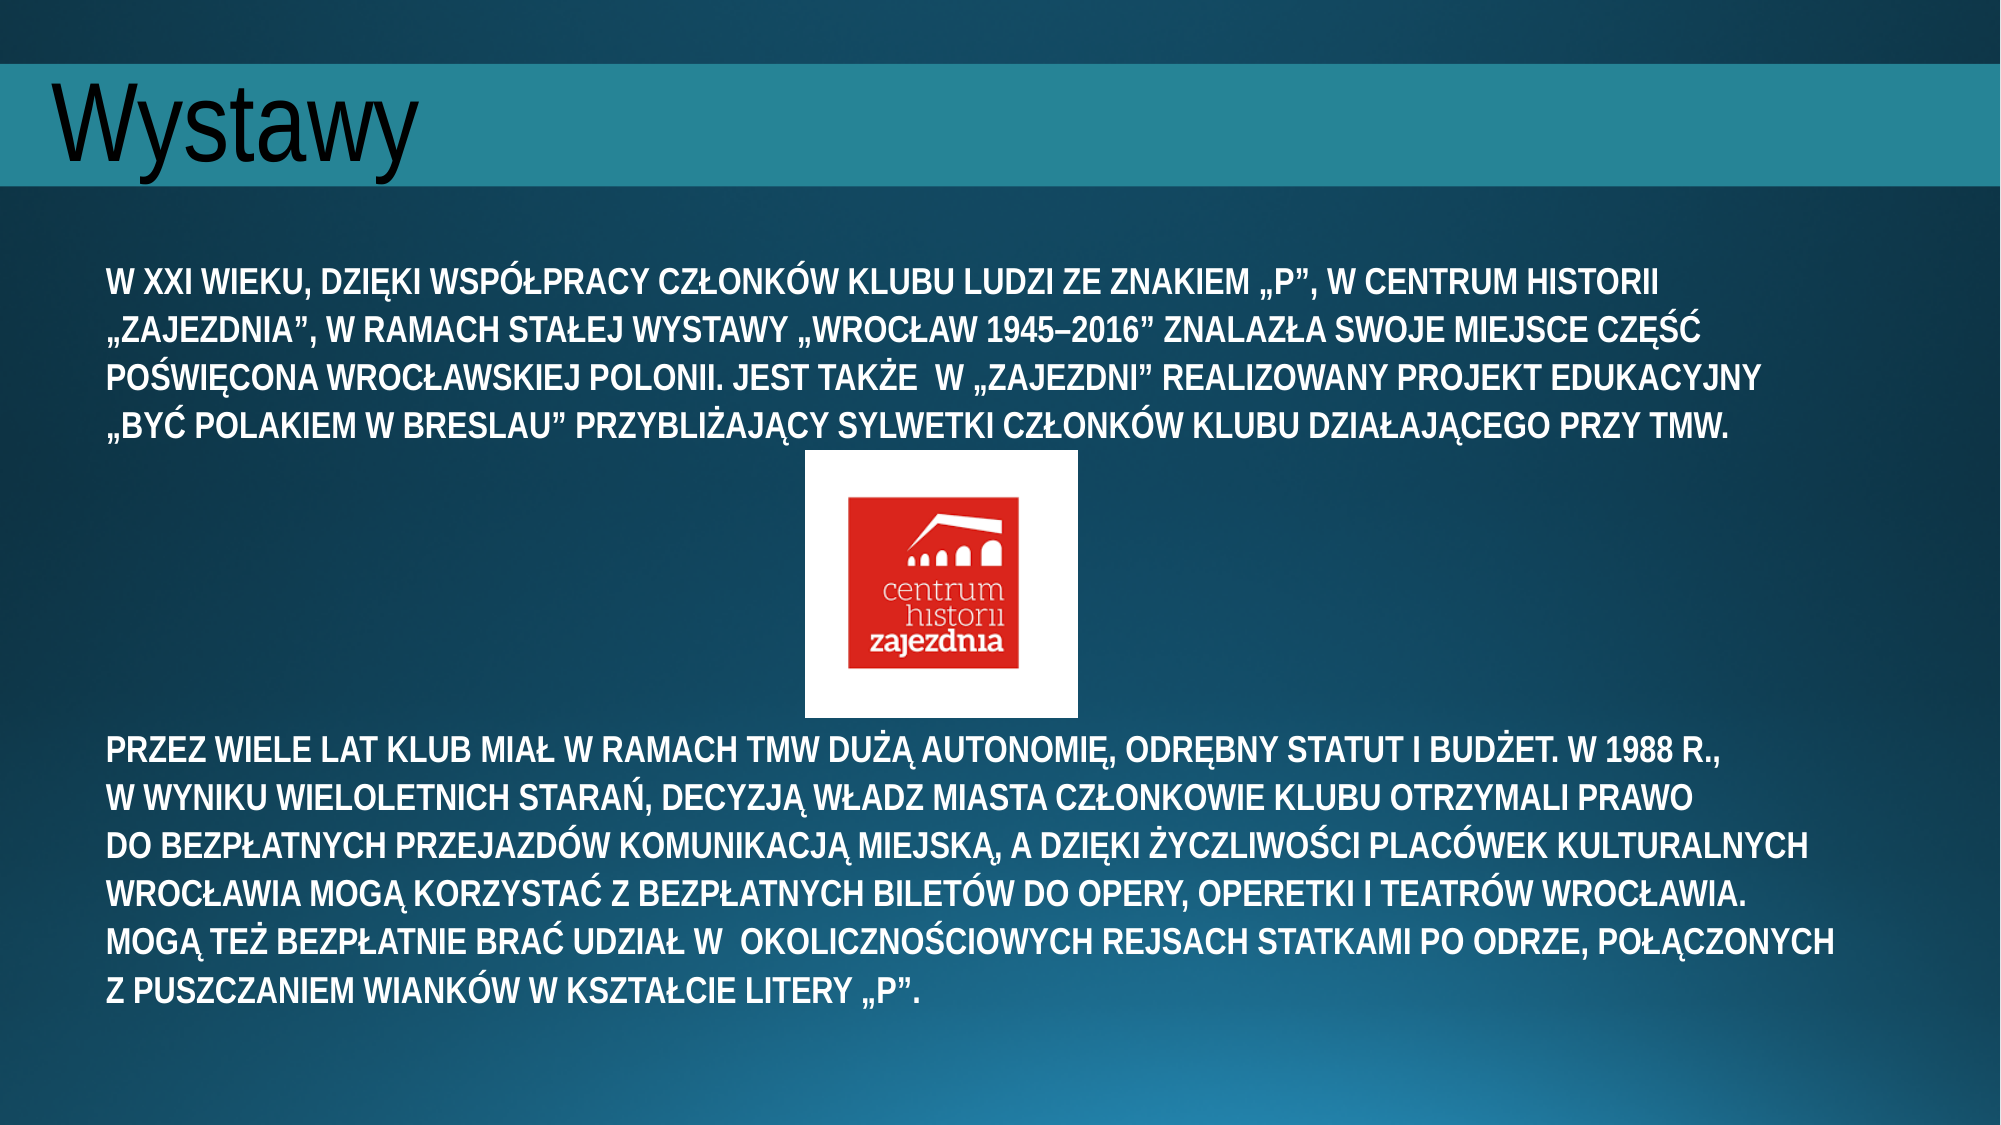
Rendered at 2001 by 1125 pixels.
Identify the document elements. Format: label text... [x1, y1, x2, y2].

title Wystawy [0, 63, 2000, 187]
picture [0, 0, 2001, 1125]
text_box W XXI WIEKU, DZIĘKI WSPÓŁPRACY CZŁONKÓW KLUBU LUDZI ZE ZNAKIEM „P”, W CENTRUM HISTORII „ZAJEZDNIA”, W RAMACH STAŁEJ WYSTAWY „WROCŁAW 1945–2016” ZNALAZŁA SWOJE MIEJSCE CZĘŚĆ POŚWIĘCONA WROCŁAWSKIEJ POLONII. JEST TAKŻE W „ZAJEZDNI” REALIZOWANY PROJEKT EDUKACYJNY „BYĆ POLAKIEM W BRESLAU” PRZYBLIŻAJĄCY SYLWETKI CZŁONKÓW KLUBU DZIAŁAJĄCEGO PRZY TMW. PRZEZ WIELE LAT KLUB MIAŁ W RAMACH TMW DUŻĄ AUTONOMIĘ, ODRĘBNY STATUT I BUDŻET. W 1988 R., W WYNIKU WIELOLETNICH STARAŃ, DECYZJĄ WŁADZ MIASTA CZŁONKOWIE KLUBU OTRZYMALI PRAWO DO BEZPŁATNYCH PRZEJAZDÓW KOMUNIKACJĄ MIEJSKĄ, A DZIĘKI ŻYCZLIWOŚCI PLACÓWEK KULTURALNYCH WROCŁAWIA MOGĄ KORZYSTAĆ Z BEZPŁATNYCH BILETÓW DO OPERY, OPERETKI I TEATRÓW WROCŁAWIA. MOGĄ TEŻ BEZPŁATNIE BRAĆ UDZIAŁ W OKOLICZNOŚCIOWYCH REJSACH STATKAMI PO ODRZE, POŁĄCZONYCH Z PUSZCZANIEM WIANKÓW W KSZTAŁCIE LITERY „P”. [91, 246, 1855, 1018]
